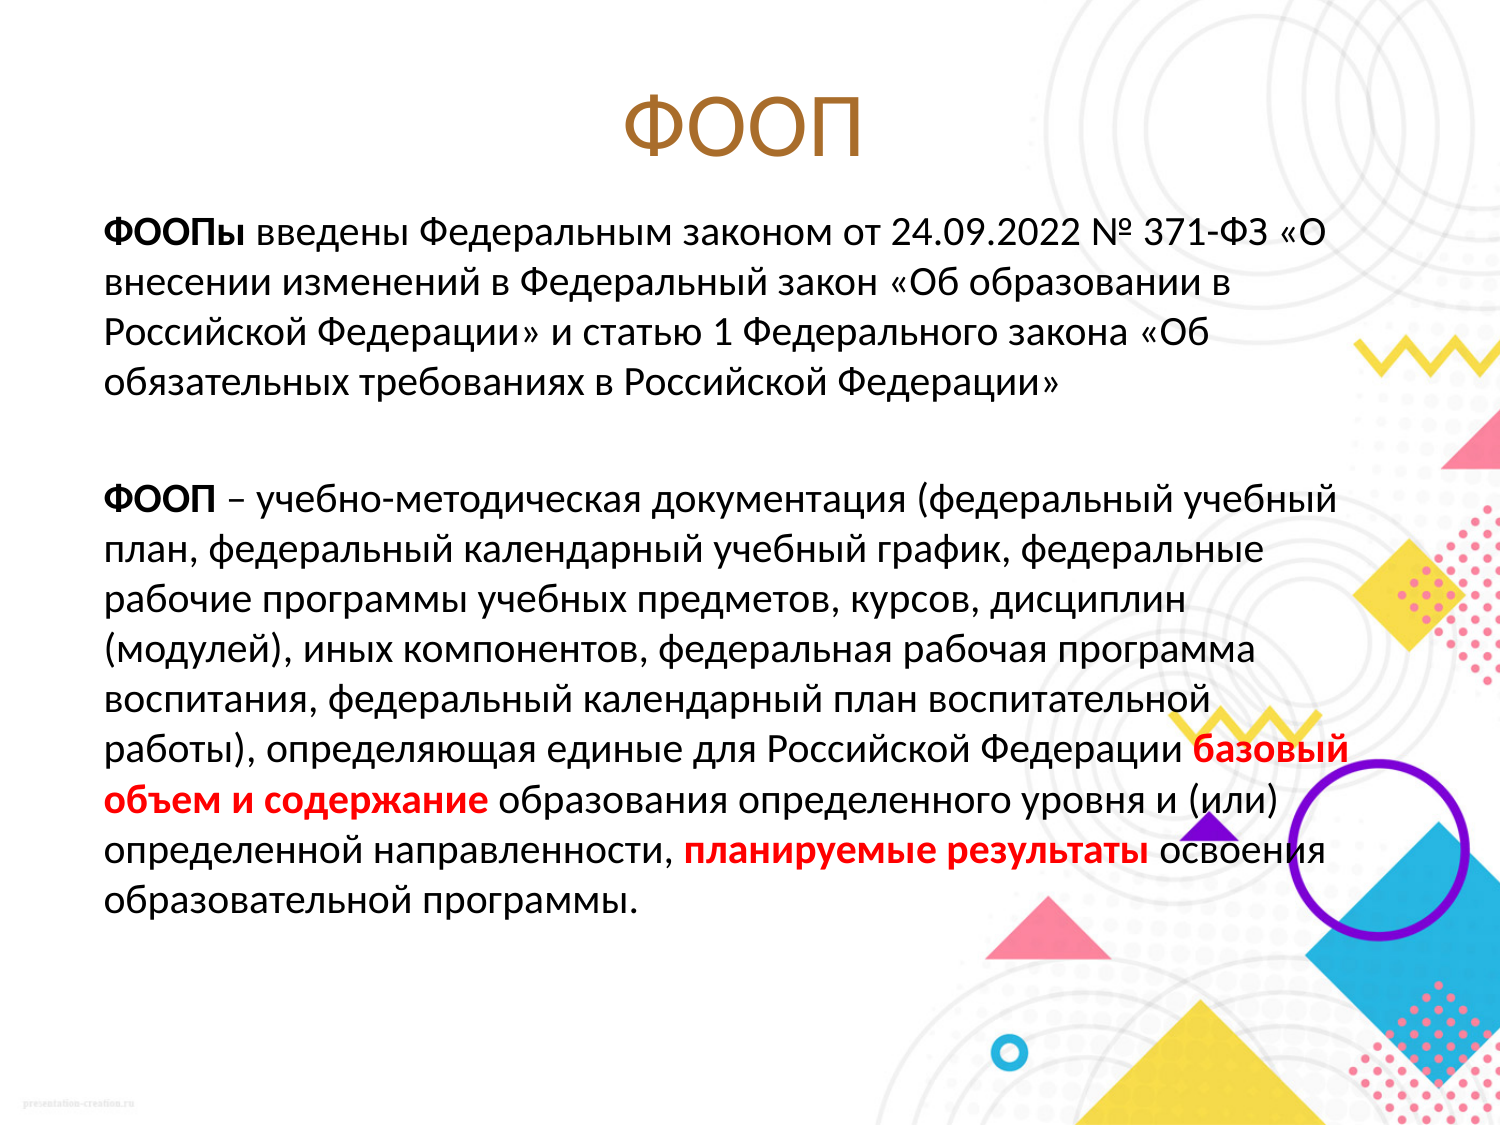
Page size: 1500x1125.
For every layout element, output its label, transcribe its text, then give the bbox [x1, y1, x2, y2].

title ФООП [17, 19, 1471, 220]
picture [0, 0, 1500, 1125]
list ФООПы введены Федеральным законом от 24.09.2022 № 371-ФЗ «О внесении изменений в Федеральный закон «Об образовании в Российской Федерации» и статью 1 Федерального закона «Об обязательных требованиях в Российской Федерации» ФООП – учебно-методическая документация (федеральный учебный план, федеральный календарный учебный график, федеральные рабочие программы учебных предметов, курсов, дисциплин (модулей), иных компонентов, федеральная рабочая программа воспитания, федеральный календарный план воспитательной работы), определяющая единые для Российской Федерации базовый объем и содержание образования определенного уровня и (или) определенной направленности, планируемые результаты освоения образовательной программы. [88, 196, 1376, 1035]
